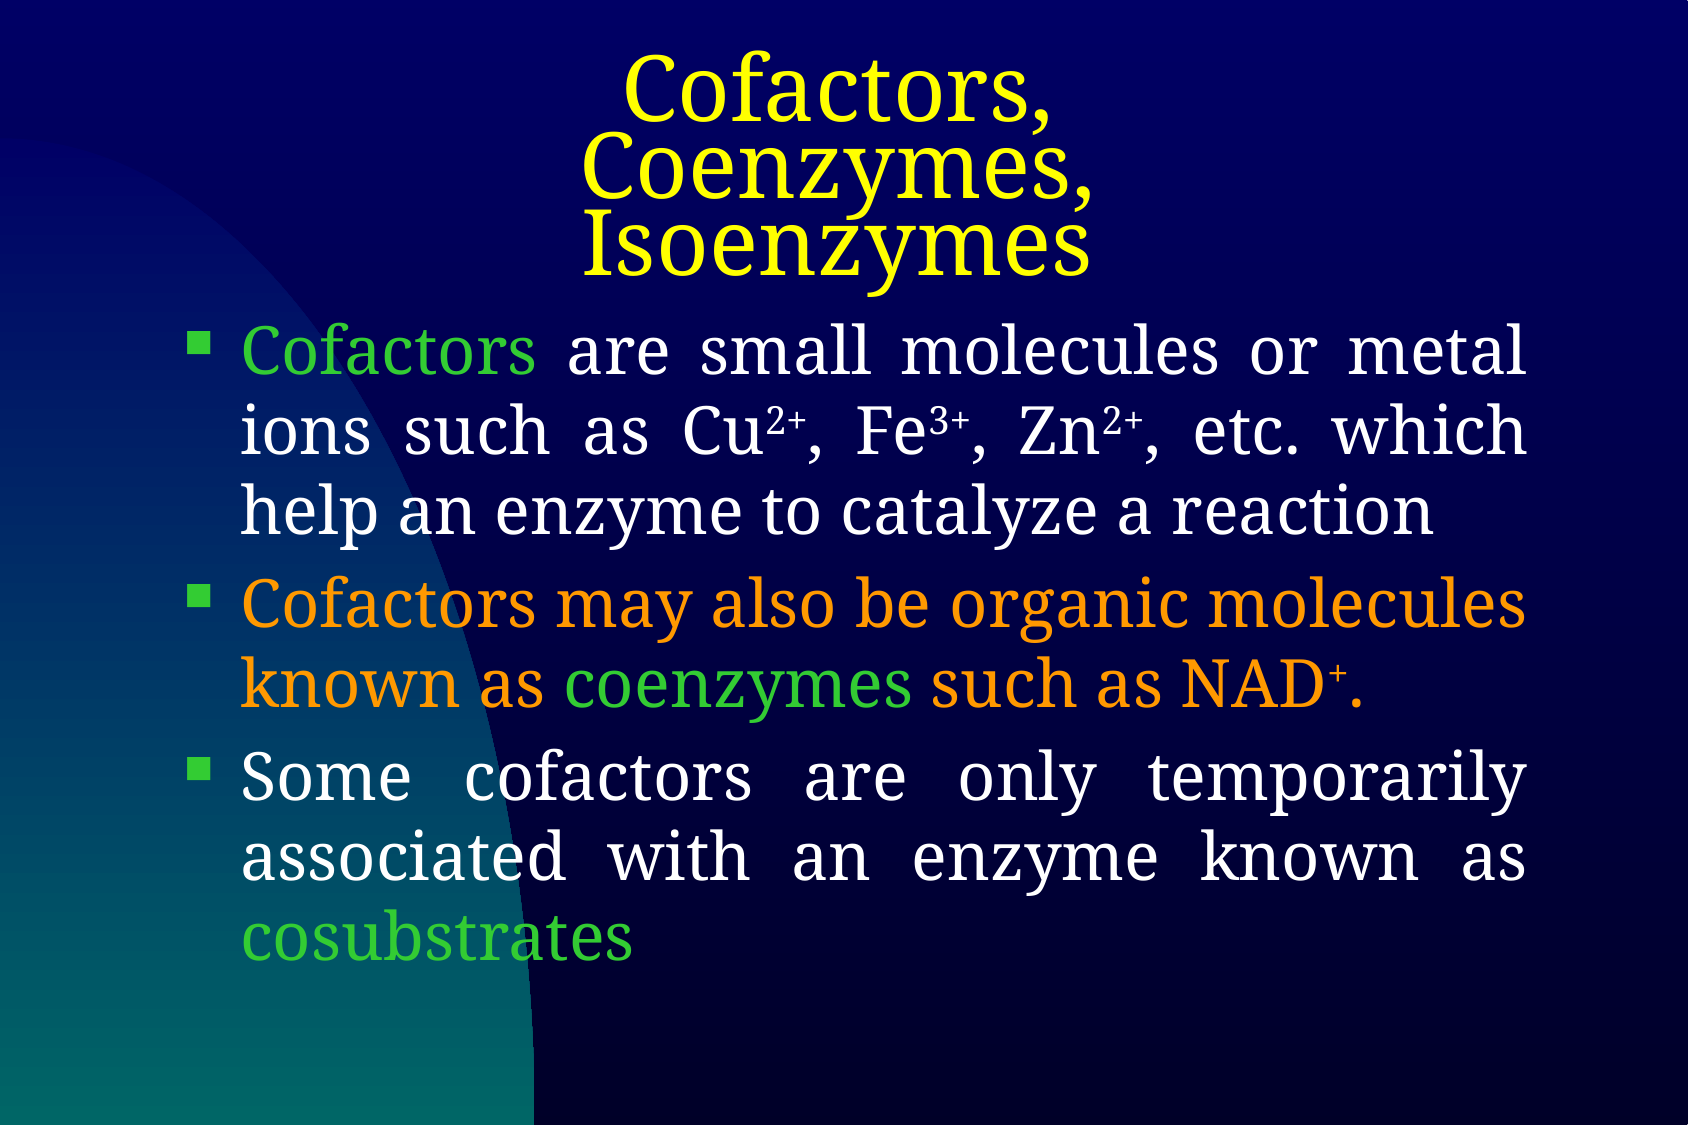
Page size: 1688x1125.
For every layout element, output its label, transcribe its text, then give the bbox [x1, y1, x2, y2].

title Cofactors, Coenzymes, Isoenzymes [347, 50, 1328, 299]
list Cofactors are small molecules or metal ions such as Cu2+, Fe3+, Zn2+, etc. which help an enzyme to catalyze a reaction Cofactors may also be organic molecules known as coenzymes such as NAD+. Some cofactors are only temporarily associated with an enzyme known as cosubstrates [168, 299, 1544, 1063]
